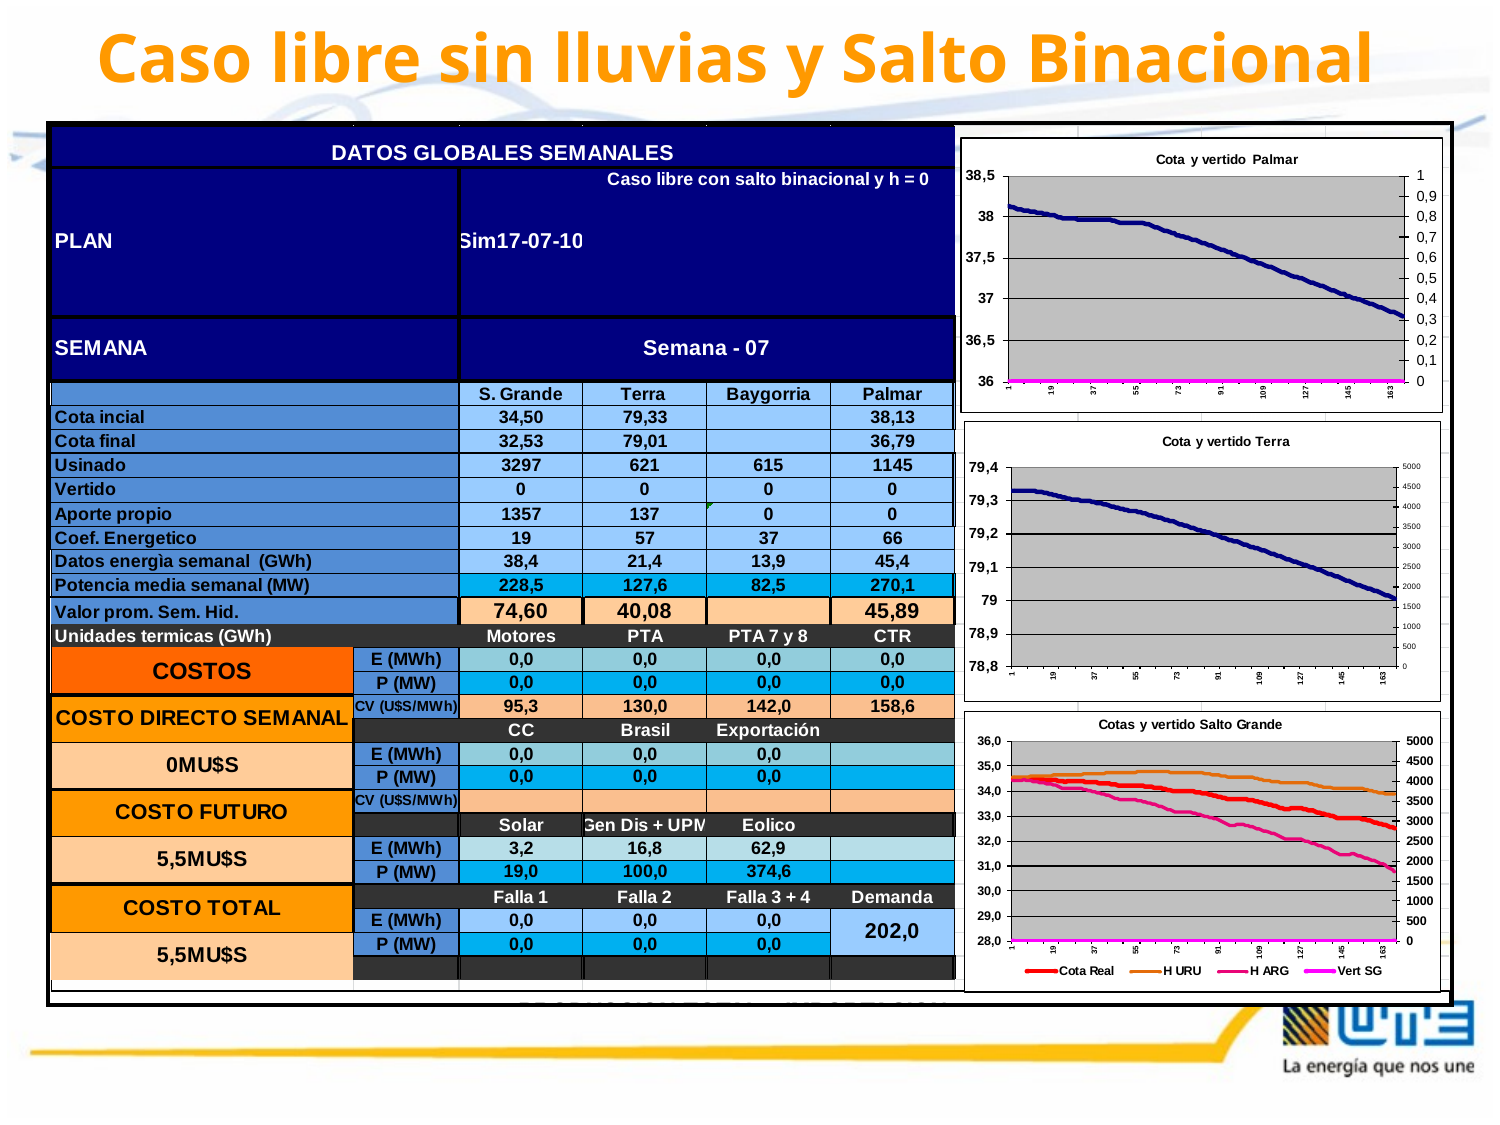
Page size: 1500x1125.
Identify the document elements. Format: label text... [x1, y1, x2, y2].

title Caso libre sin lluvias y Salto Binacional [4, 24, 1468, 88]
picture [7, 6, 1493, 1118]
